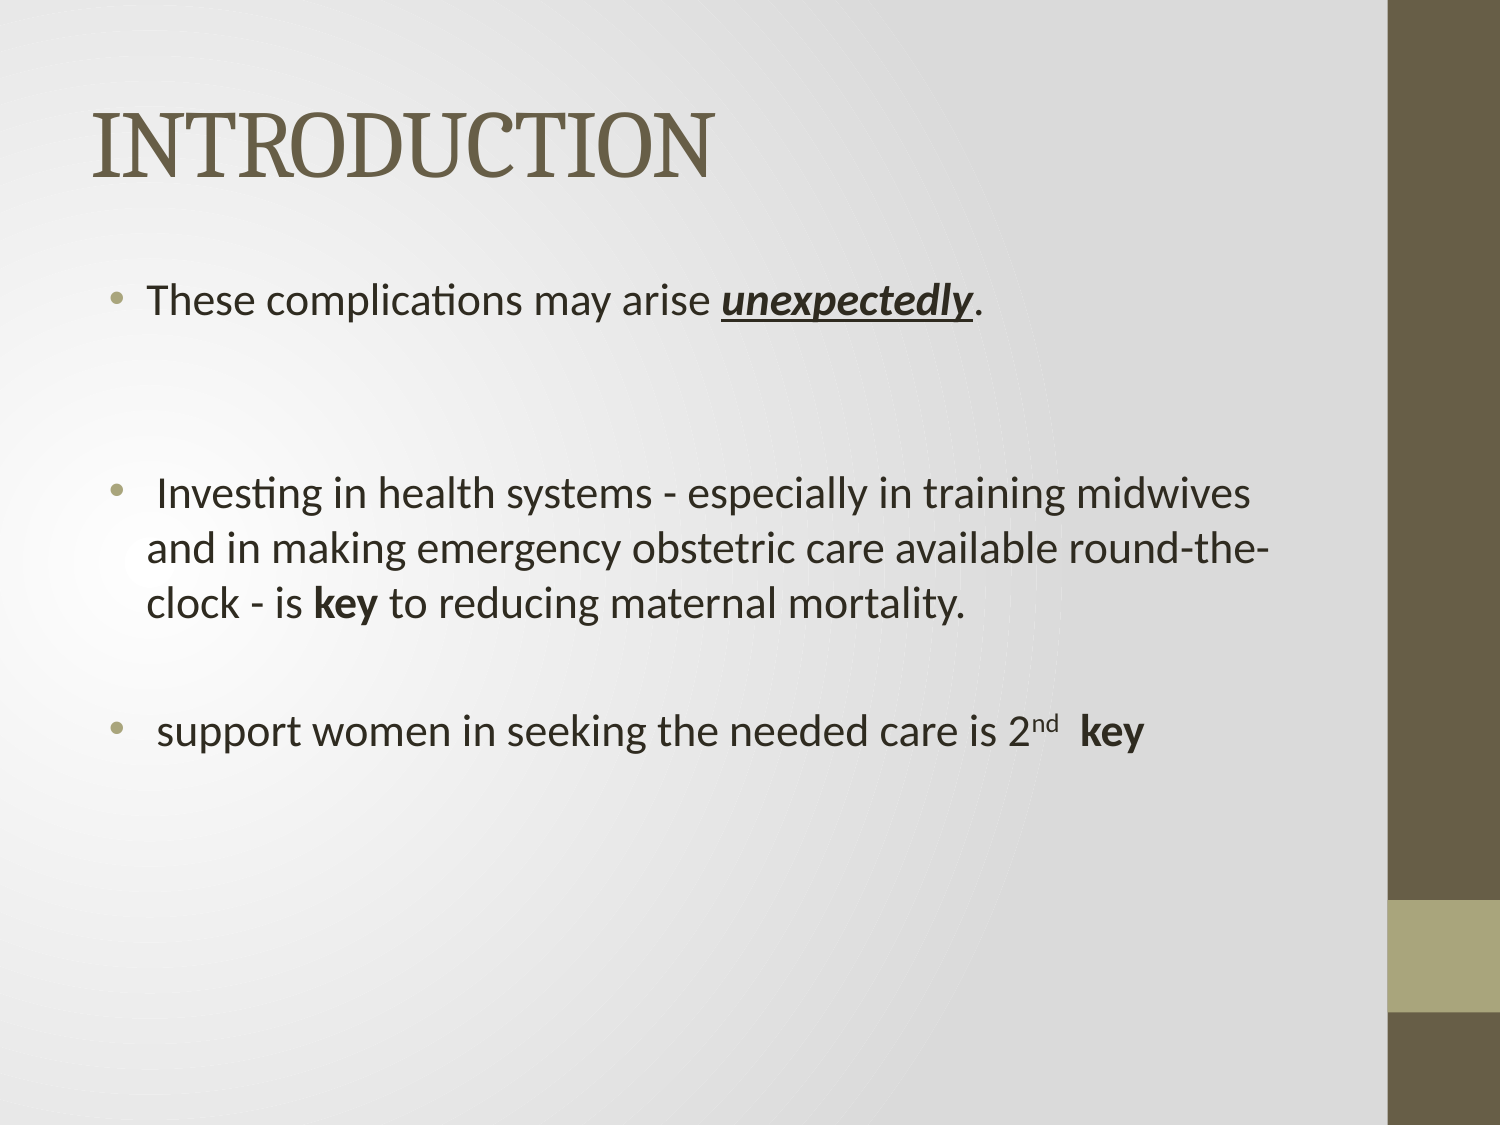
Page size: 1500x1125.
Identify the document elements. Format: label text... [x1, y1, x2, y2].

title INTRODUCTION [75, 45, 1325, 233]
list These complications may arise unexpectedly. Investing in health systems - especially in training midwives and in making emergency obstetric care available round-the-clock - is key to reducing maternal mortality. support women in seeking the needed care is 2nd key [75, 262, 1325, 1050]
